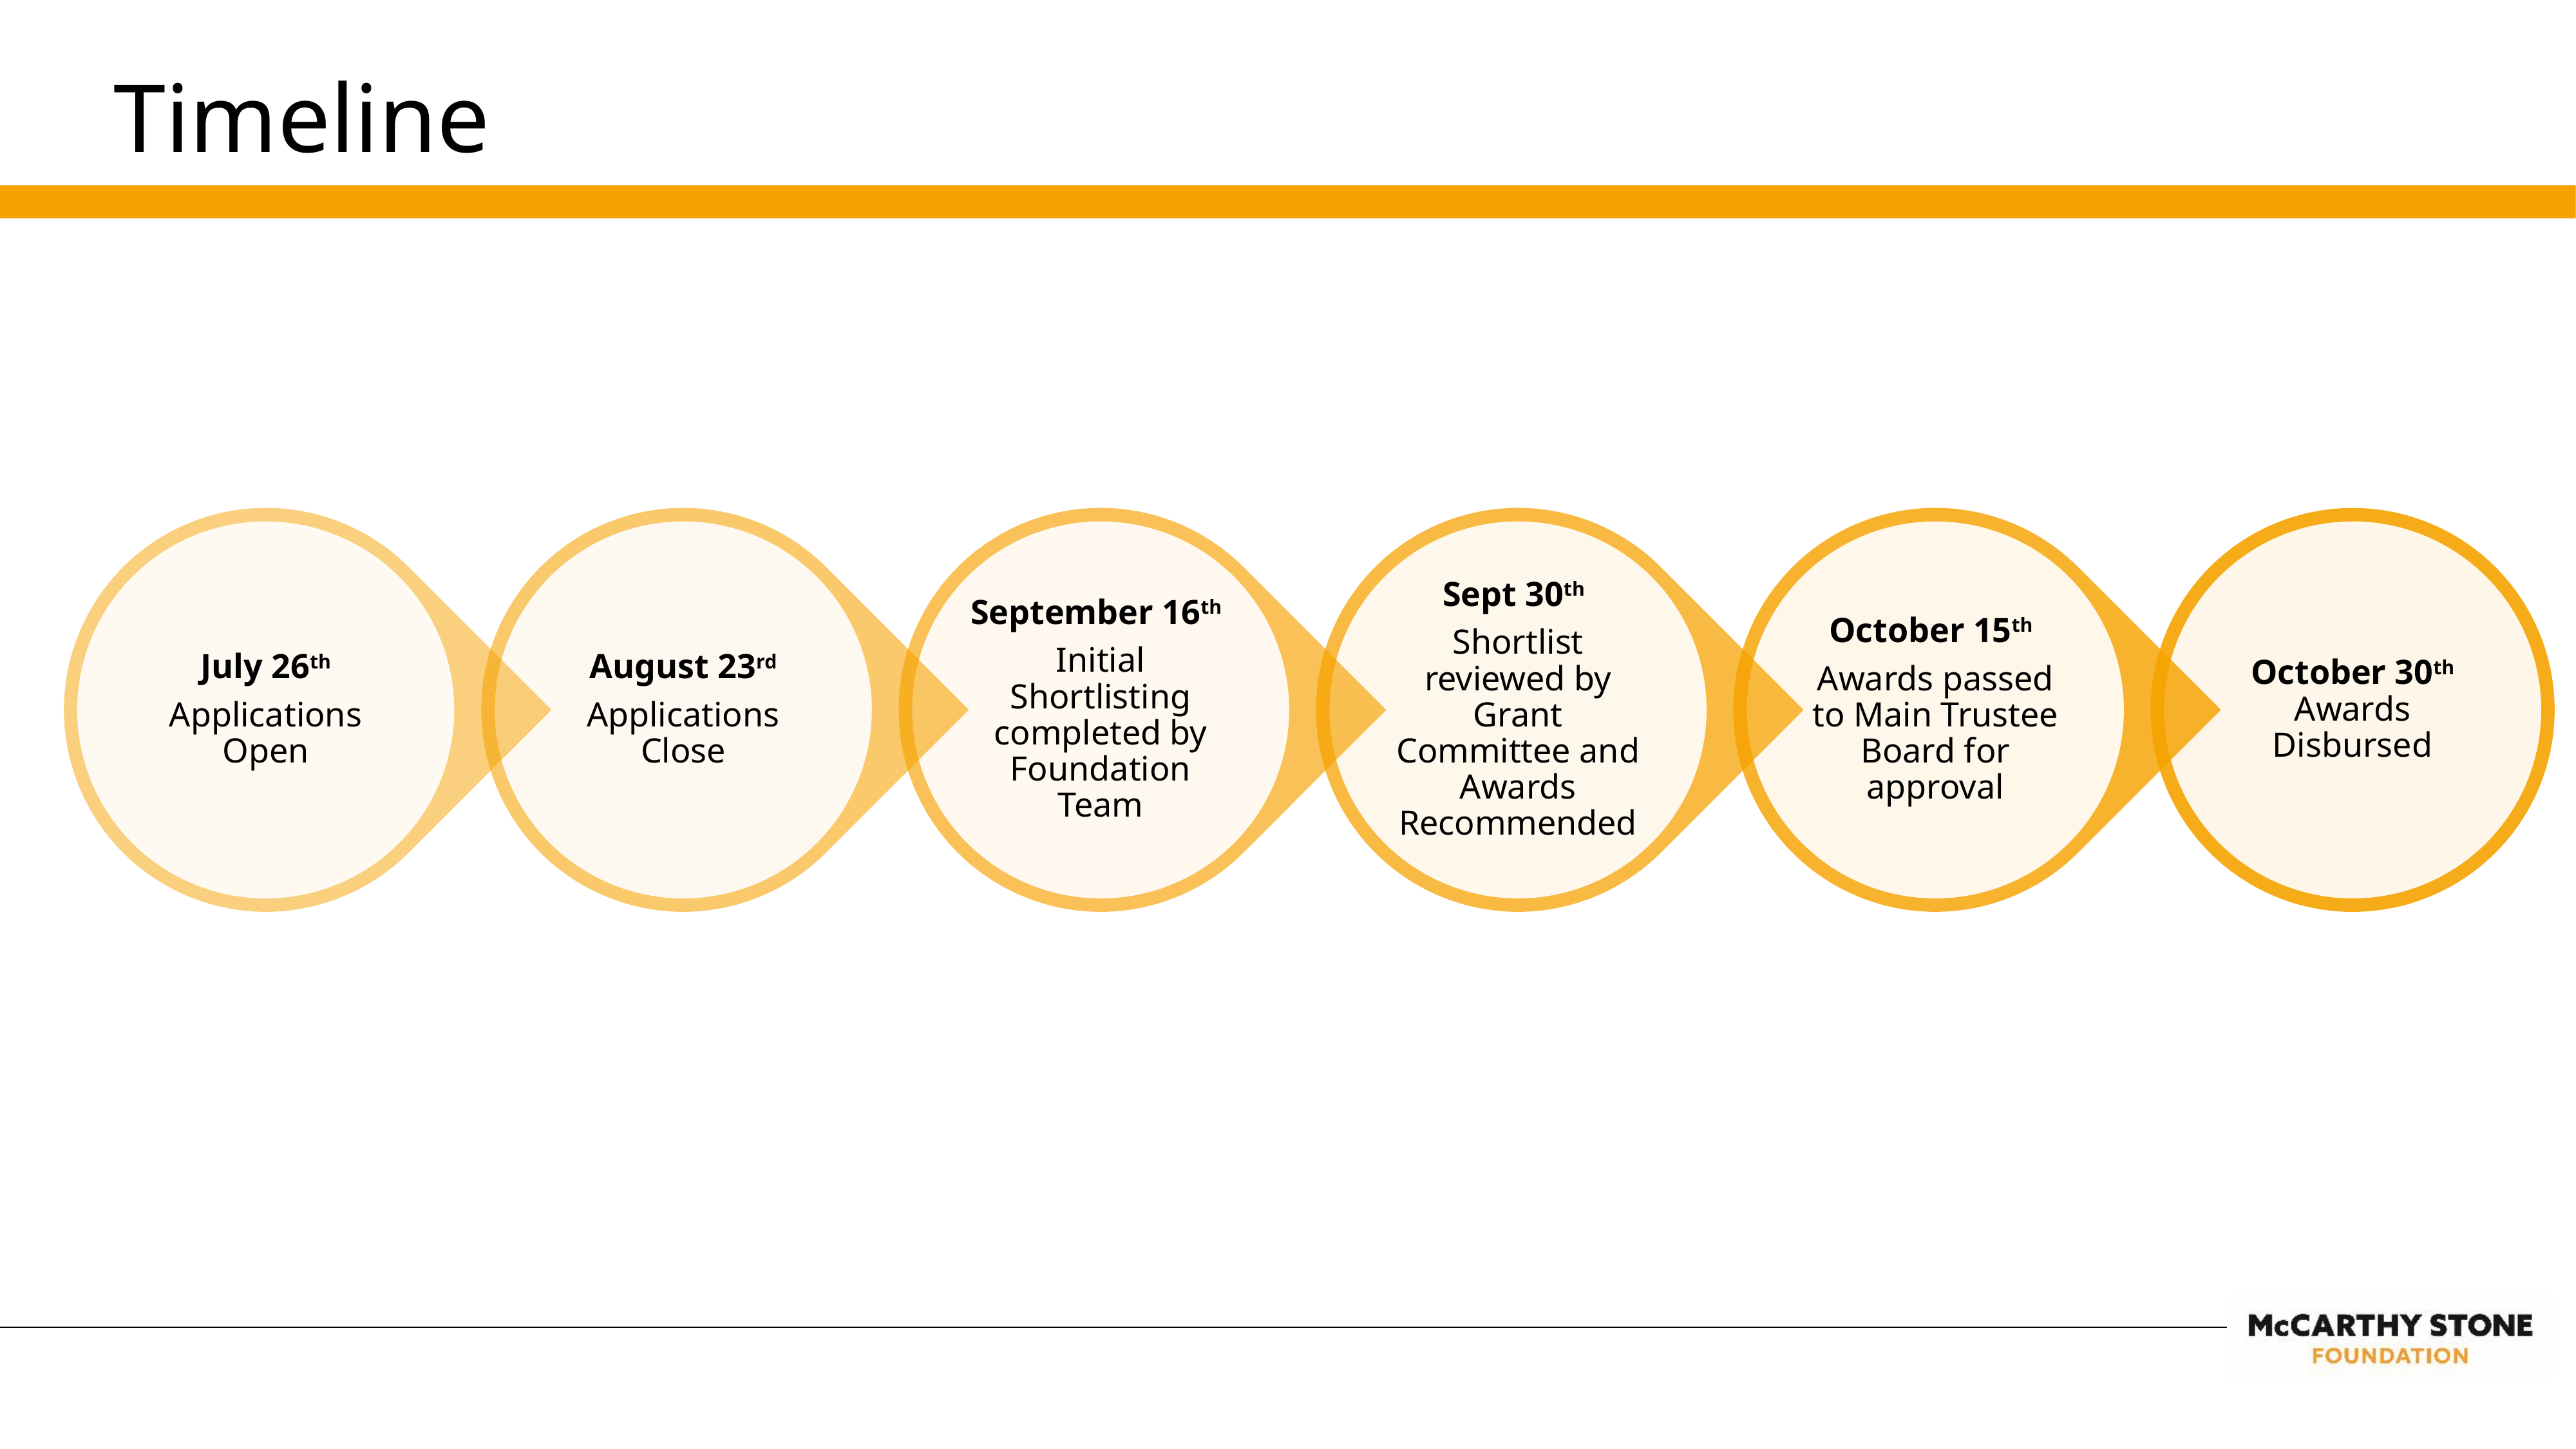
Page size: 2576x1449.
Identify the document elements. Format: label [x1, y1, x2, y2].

text_box [0, 0, 2576, 1430]
